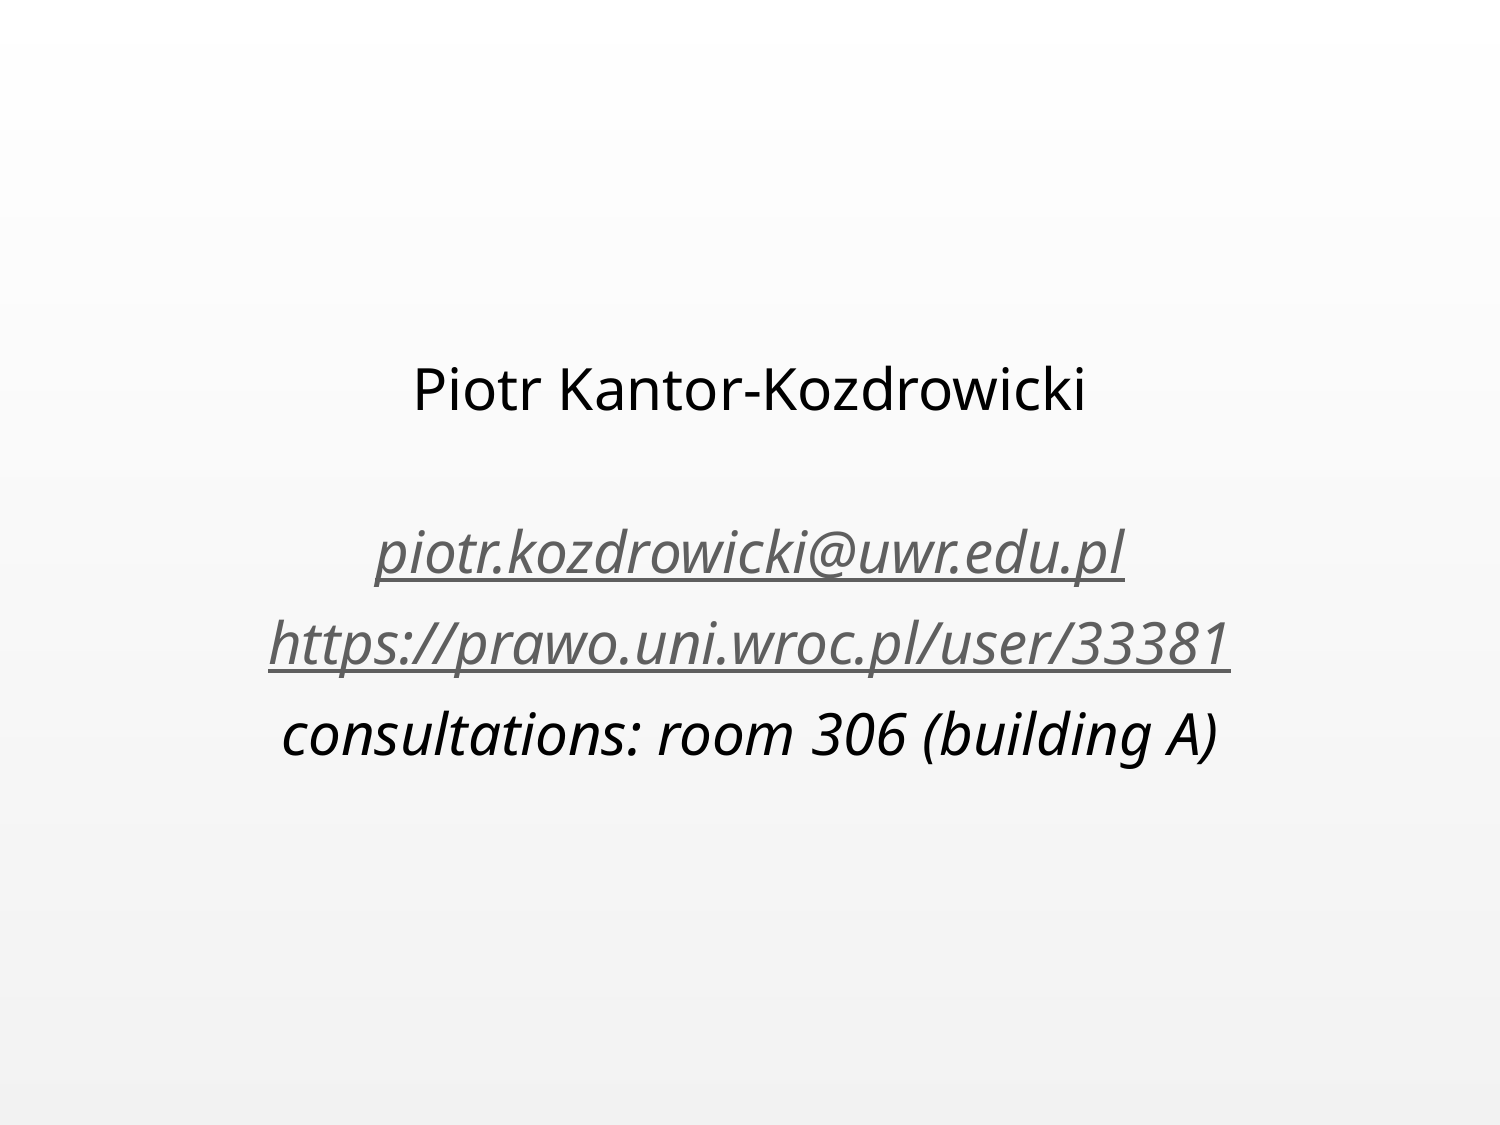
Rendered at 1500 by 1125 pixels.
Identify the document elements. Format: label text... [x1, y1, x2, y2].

list Piotr Kantor-Kozdrowicki piotr.kozdrowicki@uwr.edu.pl https://prawo.uni.wroc.pl/user/33381 consultations: room 306 (building A) [75, 262, 1425, 1005]
